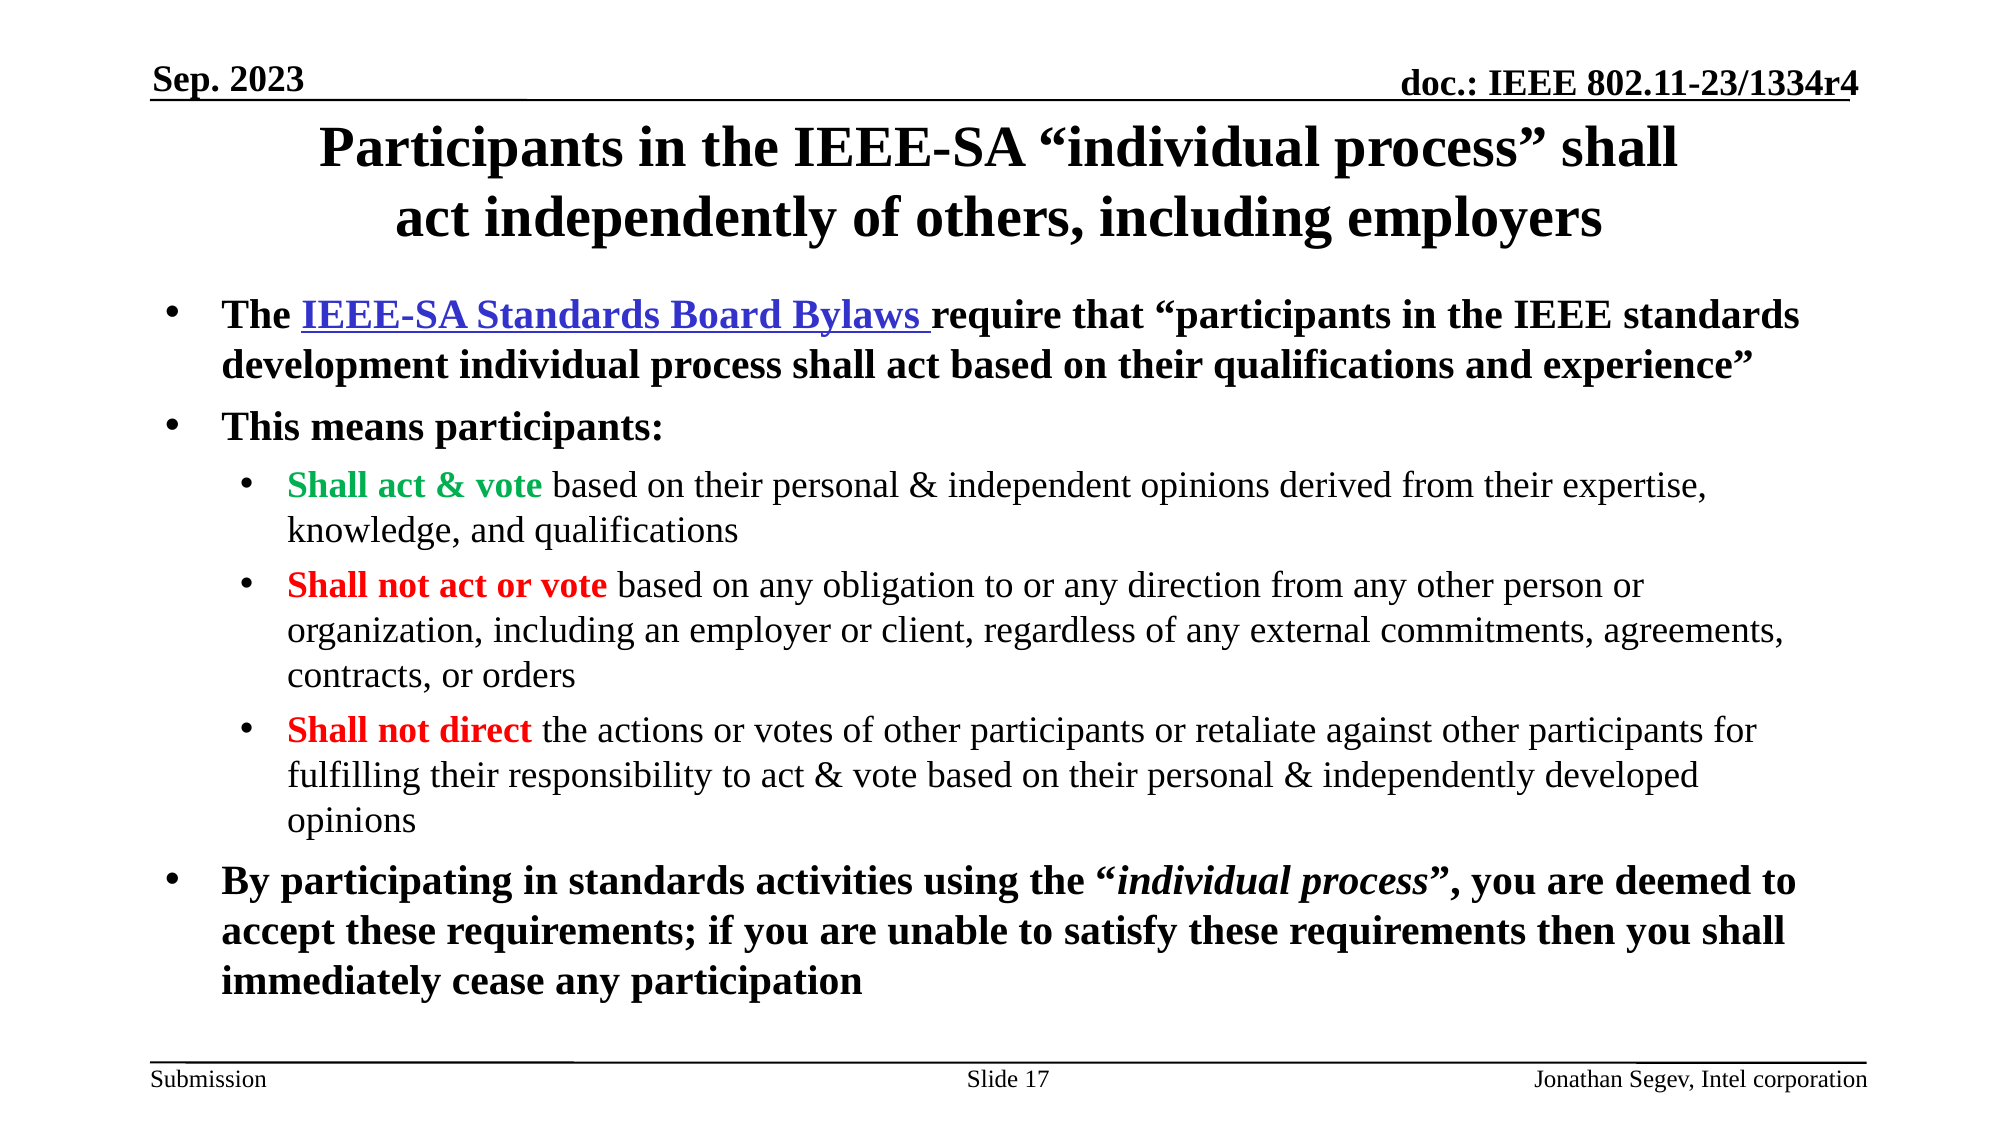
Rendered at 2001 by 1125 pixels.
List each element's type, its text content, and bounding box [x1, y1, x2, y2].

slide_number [152, 54, 563, 100]
list The IEEE-SA Standards Board Bylaws require that “participants in the IEEE standards development individual process shall act based on their qualifications and experience” This means participants: Shall act & vote based on their personal & independent opinions derived from their expertise, knowledge, and qualifications Shall not act or vote based on any obligation to or any direction from any other person or organization, including an employer or client, regardless of any external commitments, agreements, contracts, or orders Shall not direct the actions or votes of other participants or retaliate against other participants for fulfilling their responsibility to act & vote based on their personal & independently developed opinions By participating in standards activities using the “individual process”, you are deemed to accept these requirements; if you are unable to satisfy these requirements then you shall immediately cease any participation [149, 278, 1850, 1000]
title Participants in the IEEE-SA “individual process” shall act independently of others, including employers [149, 112, 1850, 244]
slide_number Slide 17 [950, 1061, 1067, 1123]
footer Jonathan Segev, Intel corporation [1171, 1061, 1869, 1093]
